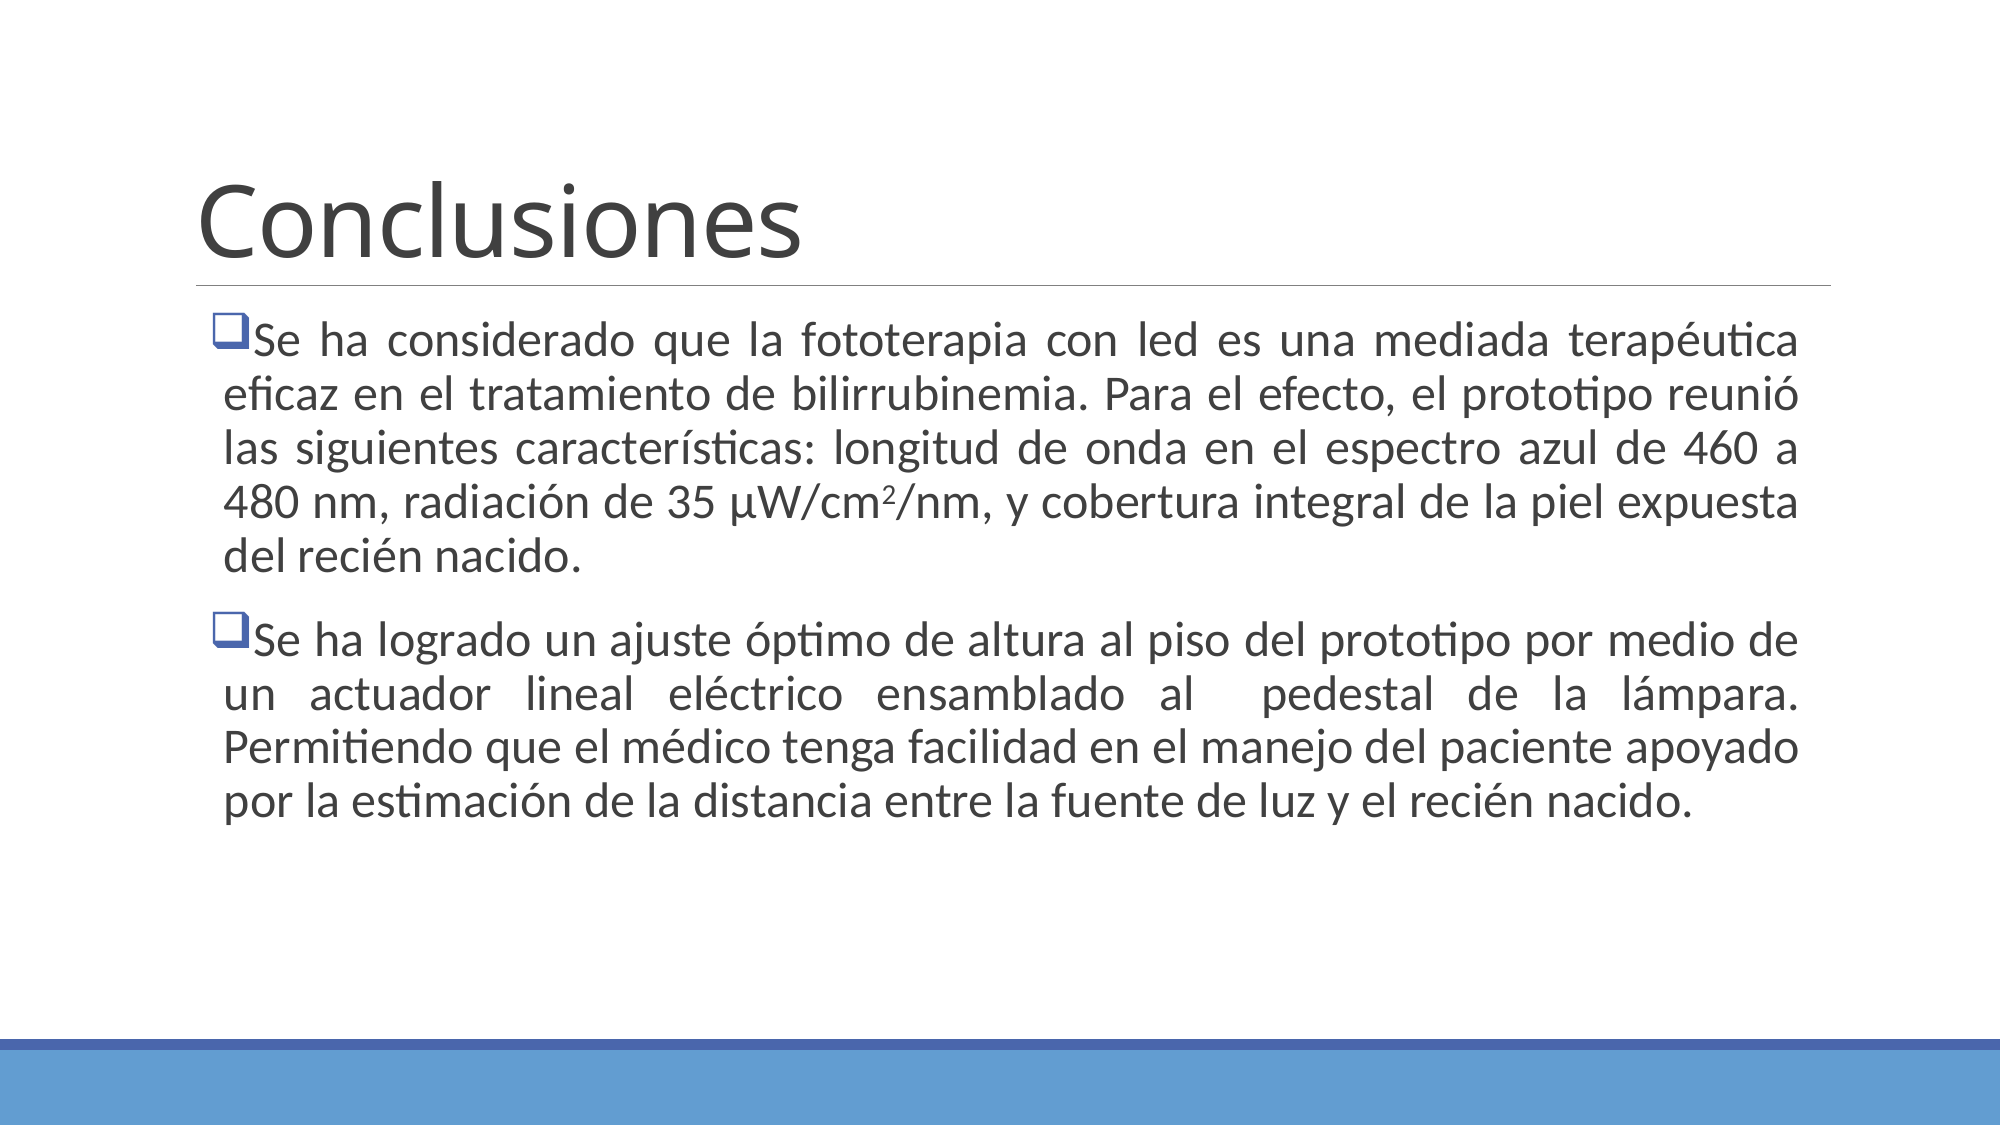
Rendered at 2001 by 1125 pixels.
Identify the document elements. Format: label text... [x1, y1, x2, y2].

title Conclusiones [180, 47, 1830, 285]
list Se ha considerado que la fototerapia con led es una mediada terapéutica eficaz en el tratamiento de bilirrubinemia. Para el efecto, el prototipo reunió las siguientes características: longitud de onda en el espectro azul de 460 a 480 nm, radiación de 35 µW/cm2/nm, y cobertura integral de la piel expuesta del recién nacido. Se ha logrado un ajuste óptimo de altura al piso del prototipo por medio de un actuador lineal eléctrico ensamblado al pedestal de la lámpara. Permitiendo que el médico tenga facilidad en el manejo del paciente apoyado por la estimación de la distancia entre la fuente de luz y el recién nacido. [208, 306, 1802, 865]
